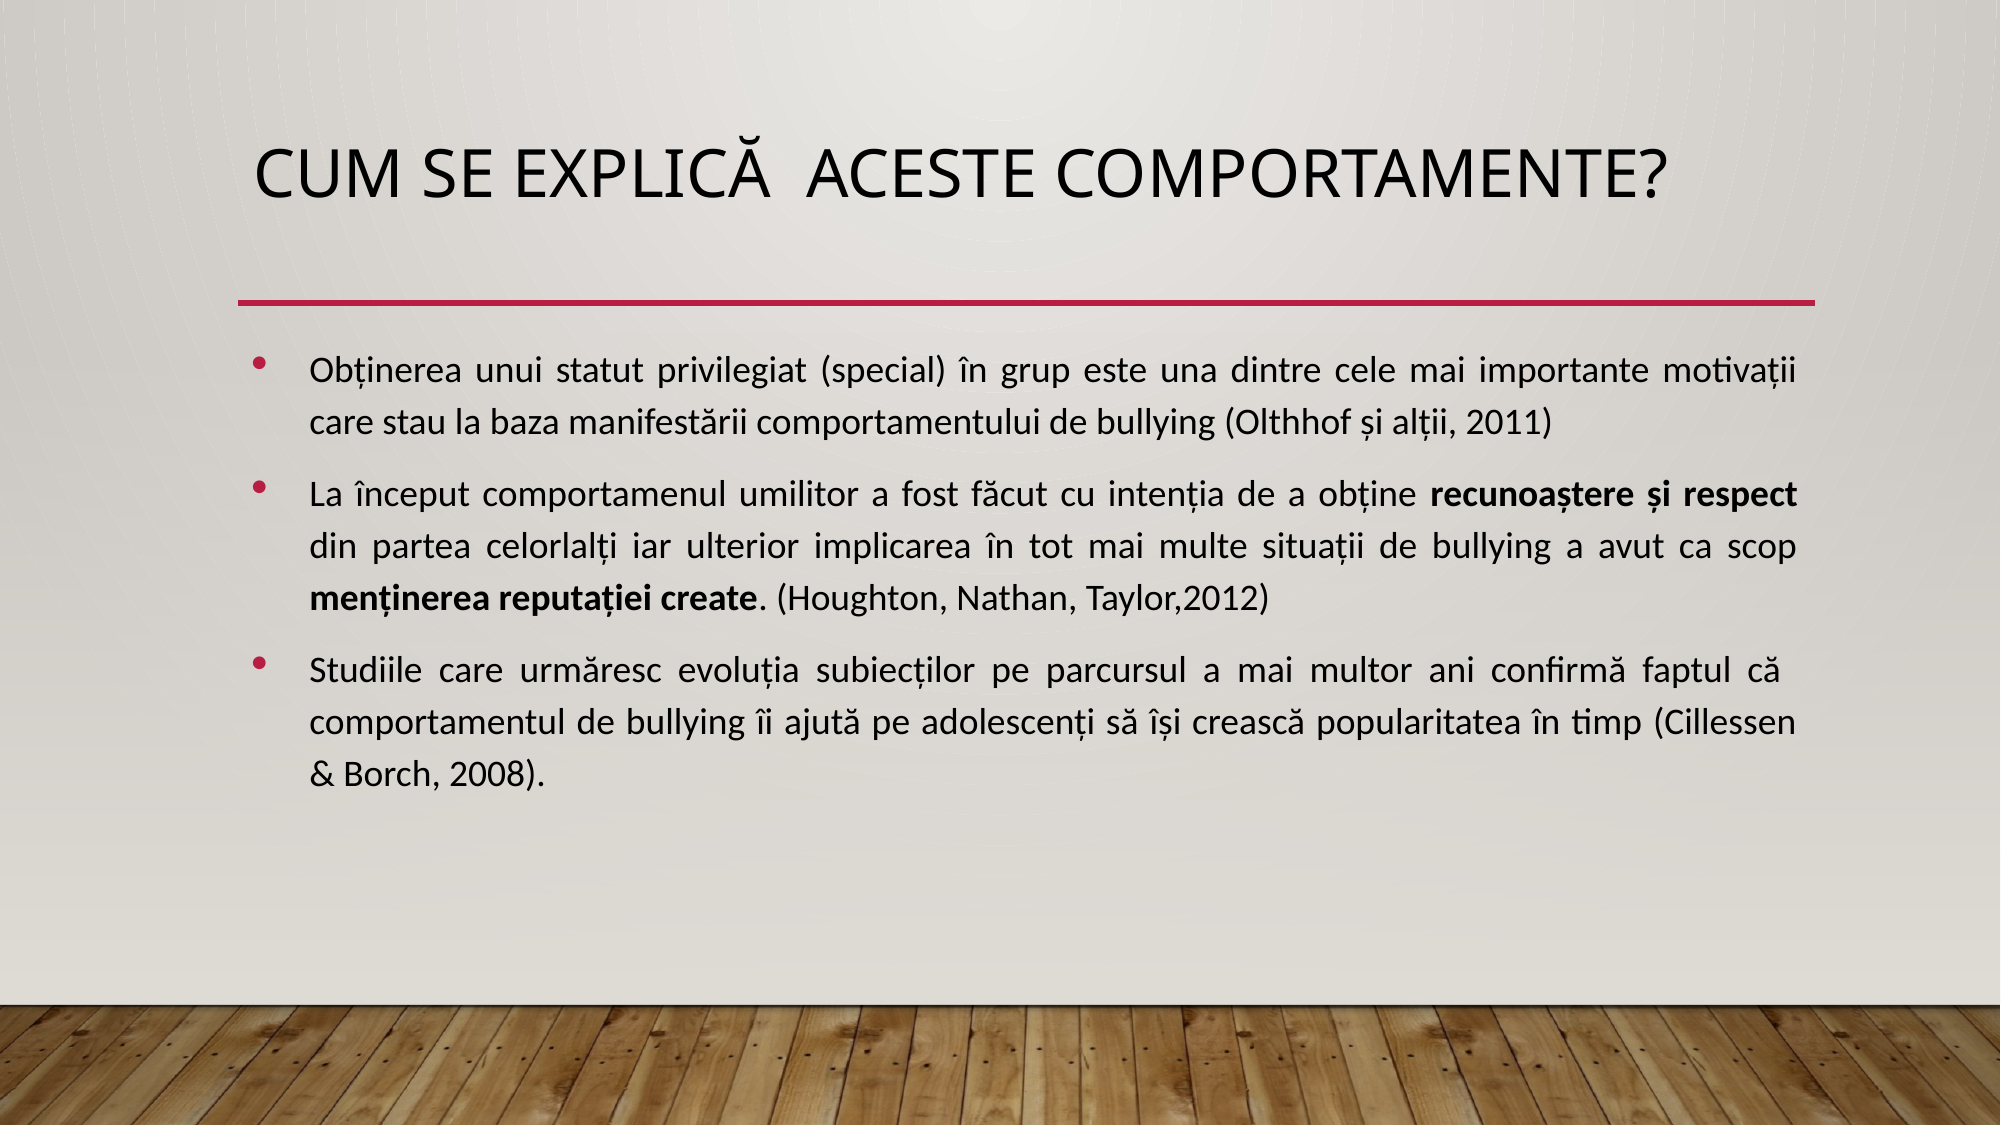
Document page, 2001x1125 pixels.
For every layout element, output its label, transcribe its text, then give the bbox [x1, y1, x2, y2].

title Cum se explică aceste comportamente? [238, 131, 1814, 305]
picture [0, 1005, 2000, 1125]
list Obținerea unui statut privilegiat (special) în grup este una dintre cele mai importante motivații care stau la baza manifestării comportamentului de bullying (Olthhof și alții, 2011) La început comportamenul umilitor a fost făcut cu intenția de a obține recunoaștere și respect din partea celorlalți iar ulterior implicarea în tot mai multe situații de bullying a avut ca scop menținerea reputației create. (Houghton, Nathan, Taylor,2012) Studiile care urmăresc evoluția subiecților pe parcursul a mai multor ani confirmă faptul că comportamentul de bullying îi ajută pe adolescenți să își crească popularitatea în timp (Cillessen & Borch, 2008). [238, 330, 1814, 926]
